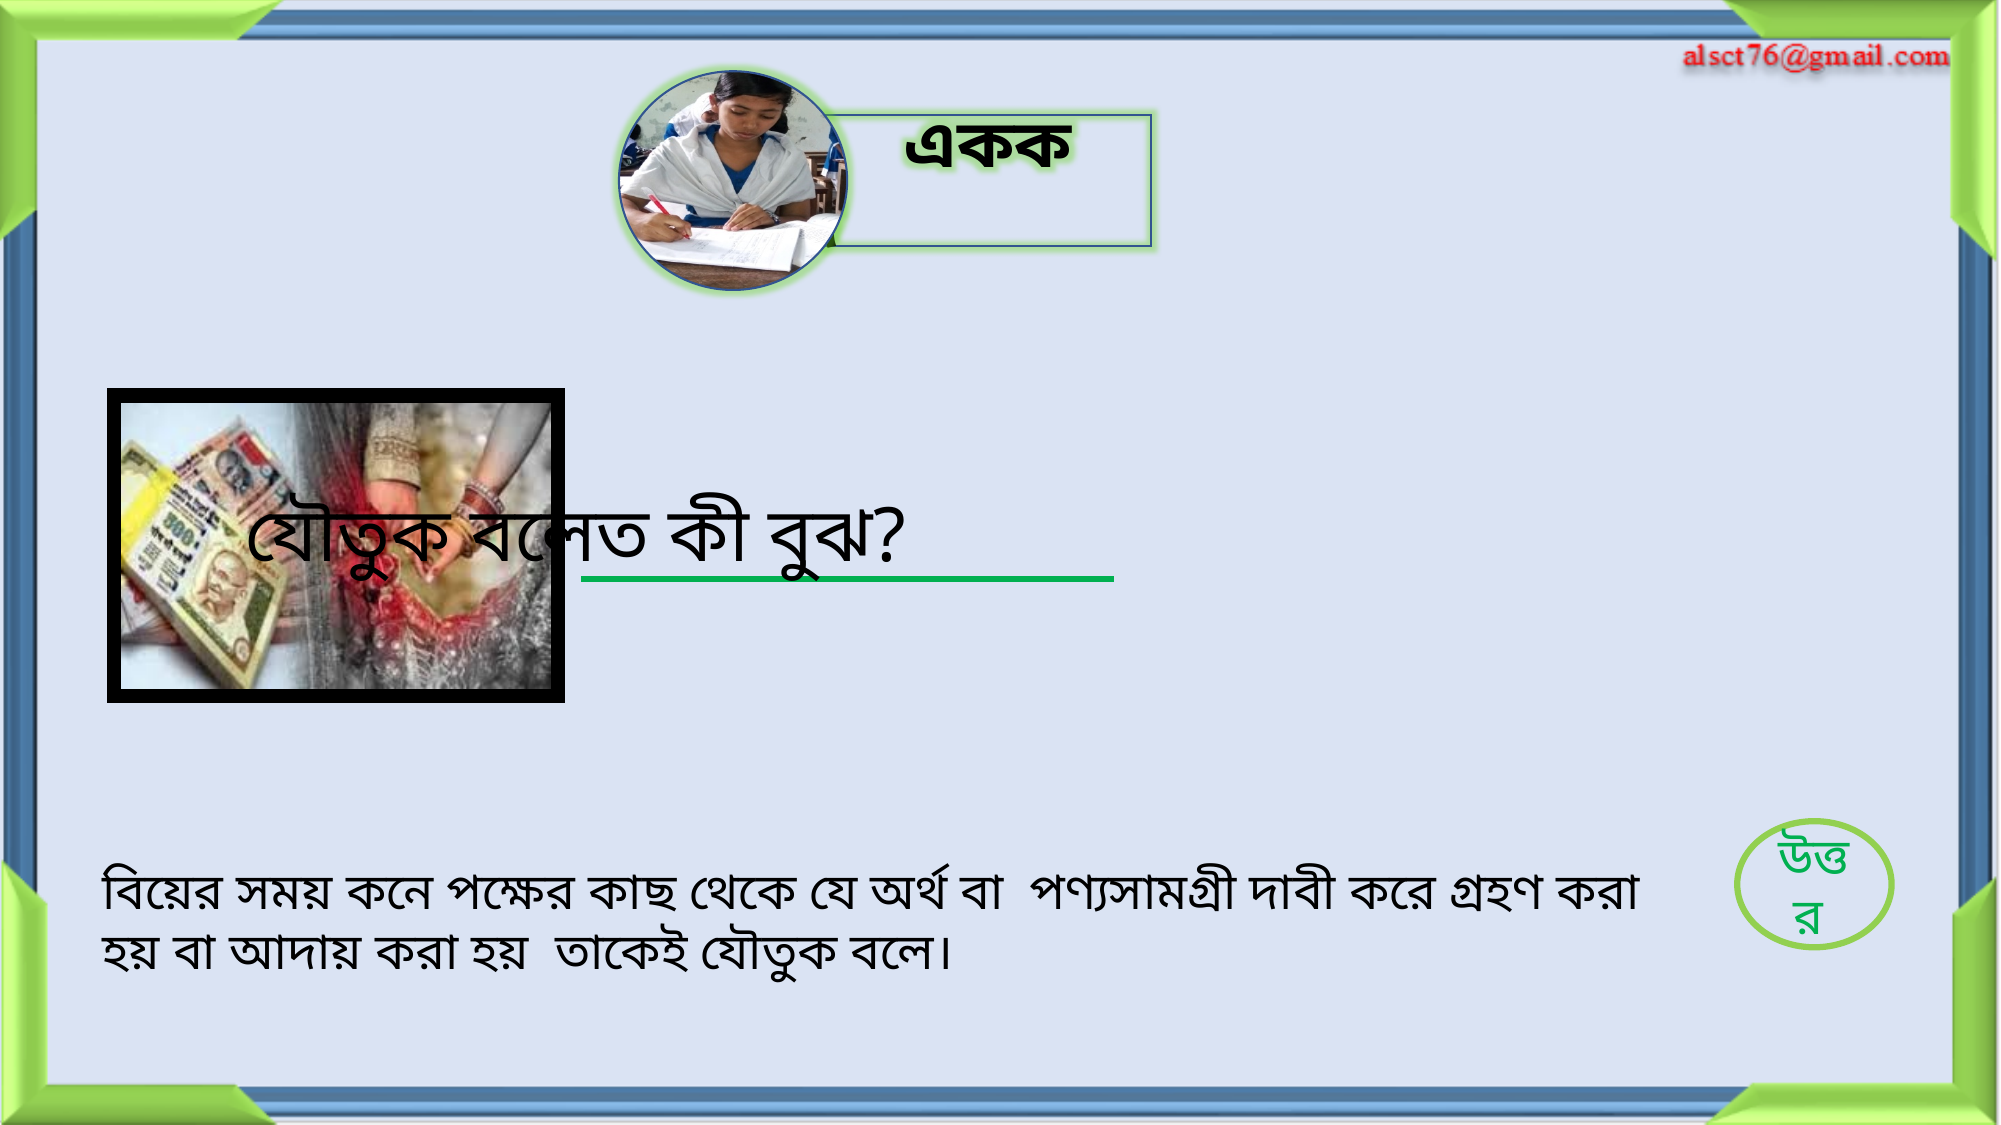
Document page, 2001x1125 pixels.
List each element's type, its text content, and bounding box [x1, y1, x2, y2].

text_box বিয়ের সময় কনে পক্ষের কাছ থেকে যে অর্থ বা পণ্যসামগ্রী দাবী করে গ্রহণ করা হয় বা আদায় করা হয় তাকেই যৌতুক বলে। [87, 852, 1716, 987]
text_box একক কাজ [837, 114, 1152, 247]
text_box [617, 70, 849, 291]
text_box যৌতুক বলেত কী বুঝ? [551, 434, 940, 584]
text_box উত্তর [1736, 820, 1893, 949]
picture [0, 0, 2001, 1125]
